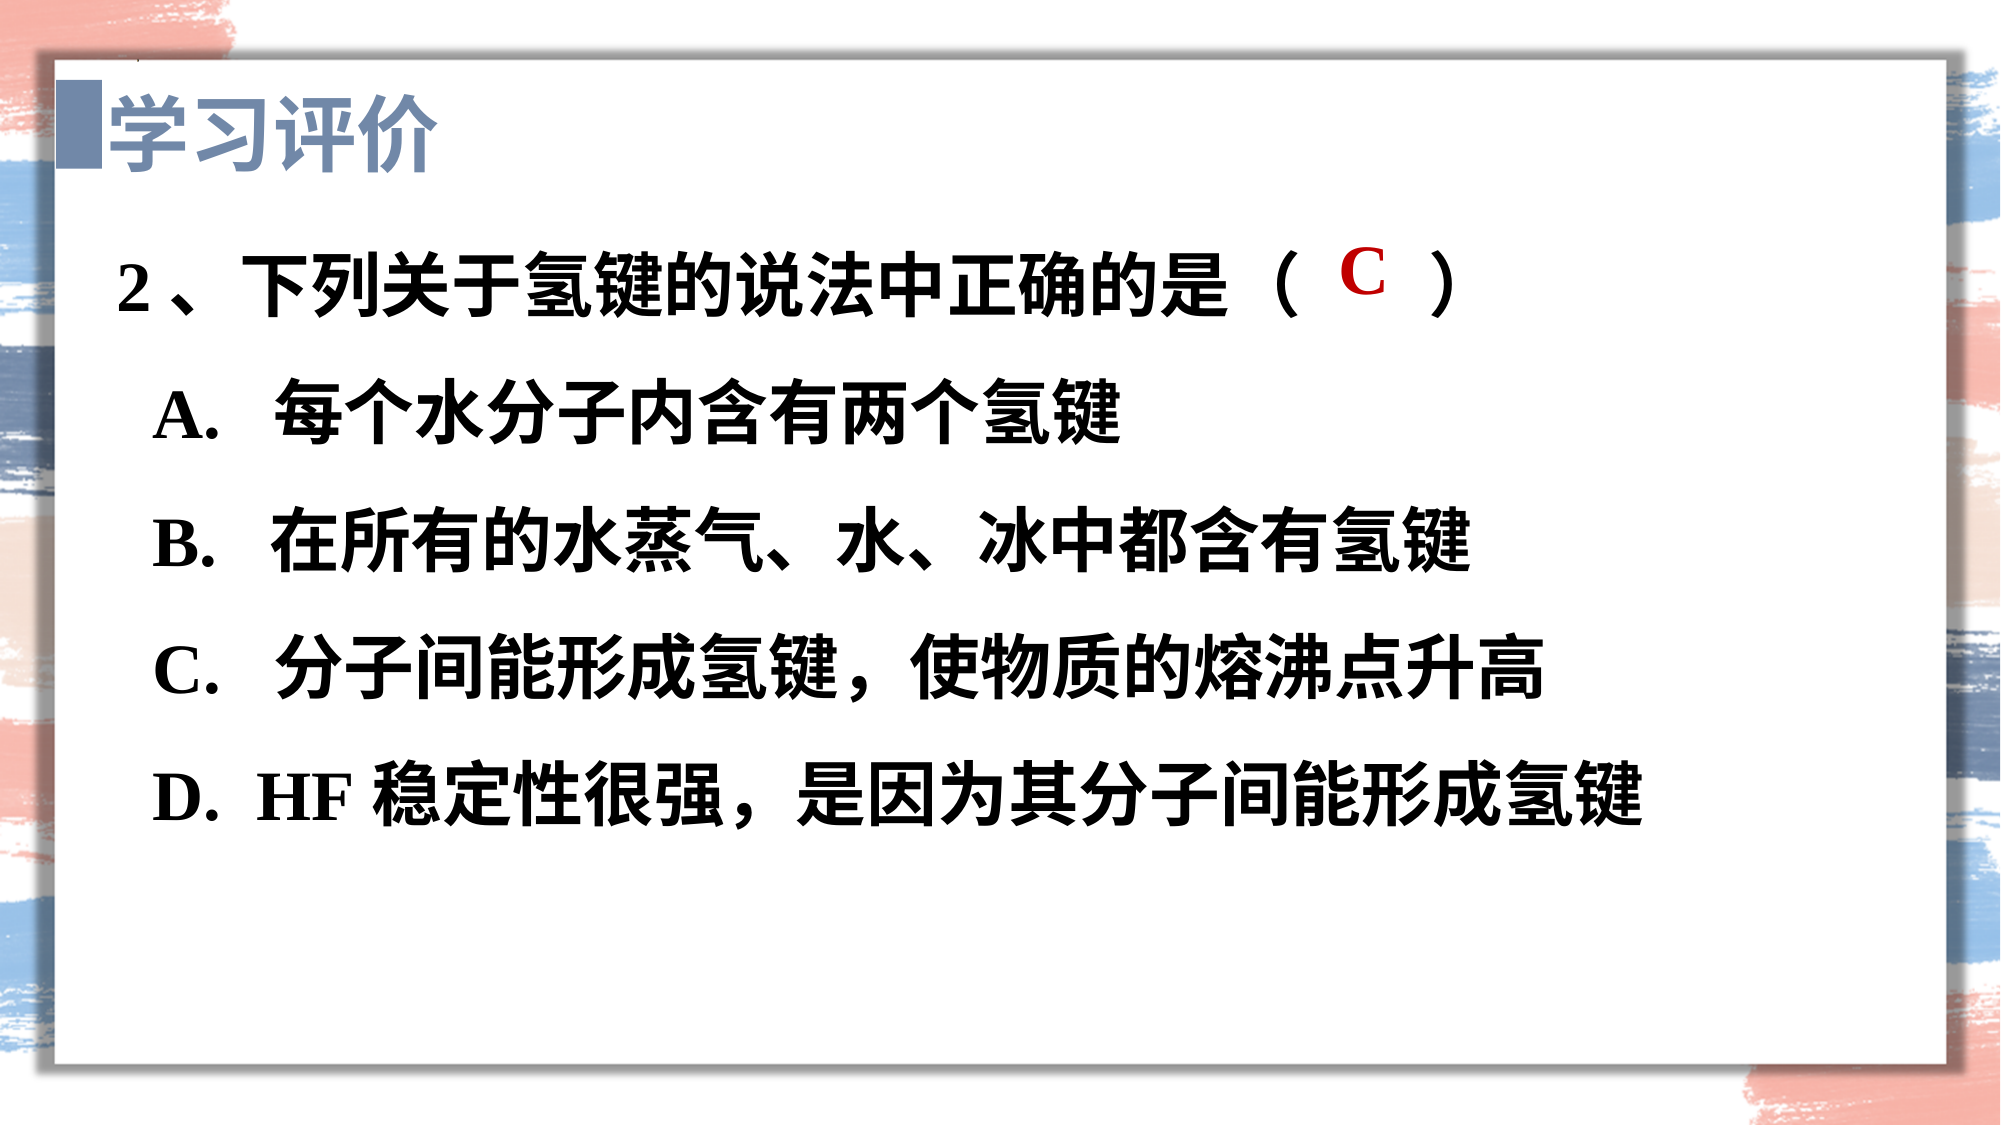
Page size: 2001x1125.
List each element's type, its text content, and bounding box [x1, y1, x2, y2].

text_box 2、下列关于氢键的说法中正确的是（ ） A. 每个水分子内含有两个氢键 B. 在所有的水蒸气、水、冰中都含有氢键 C. 分子间能形成氢键，使物质的熔沸点升高 D. HF稳定性很强，是因为其分子间能形成氢键 [101, 190, 1719, 843]
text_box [56, 74, 456, 191]
picture [0, 0, 2001, 1125]
text_box C [1309, 216, 1420, 312]
